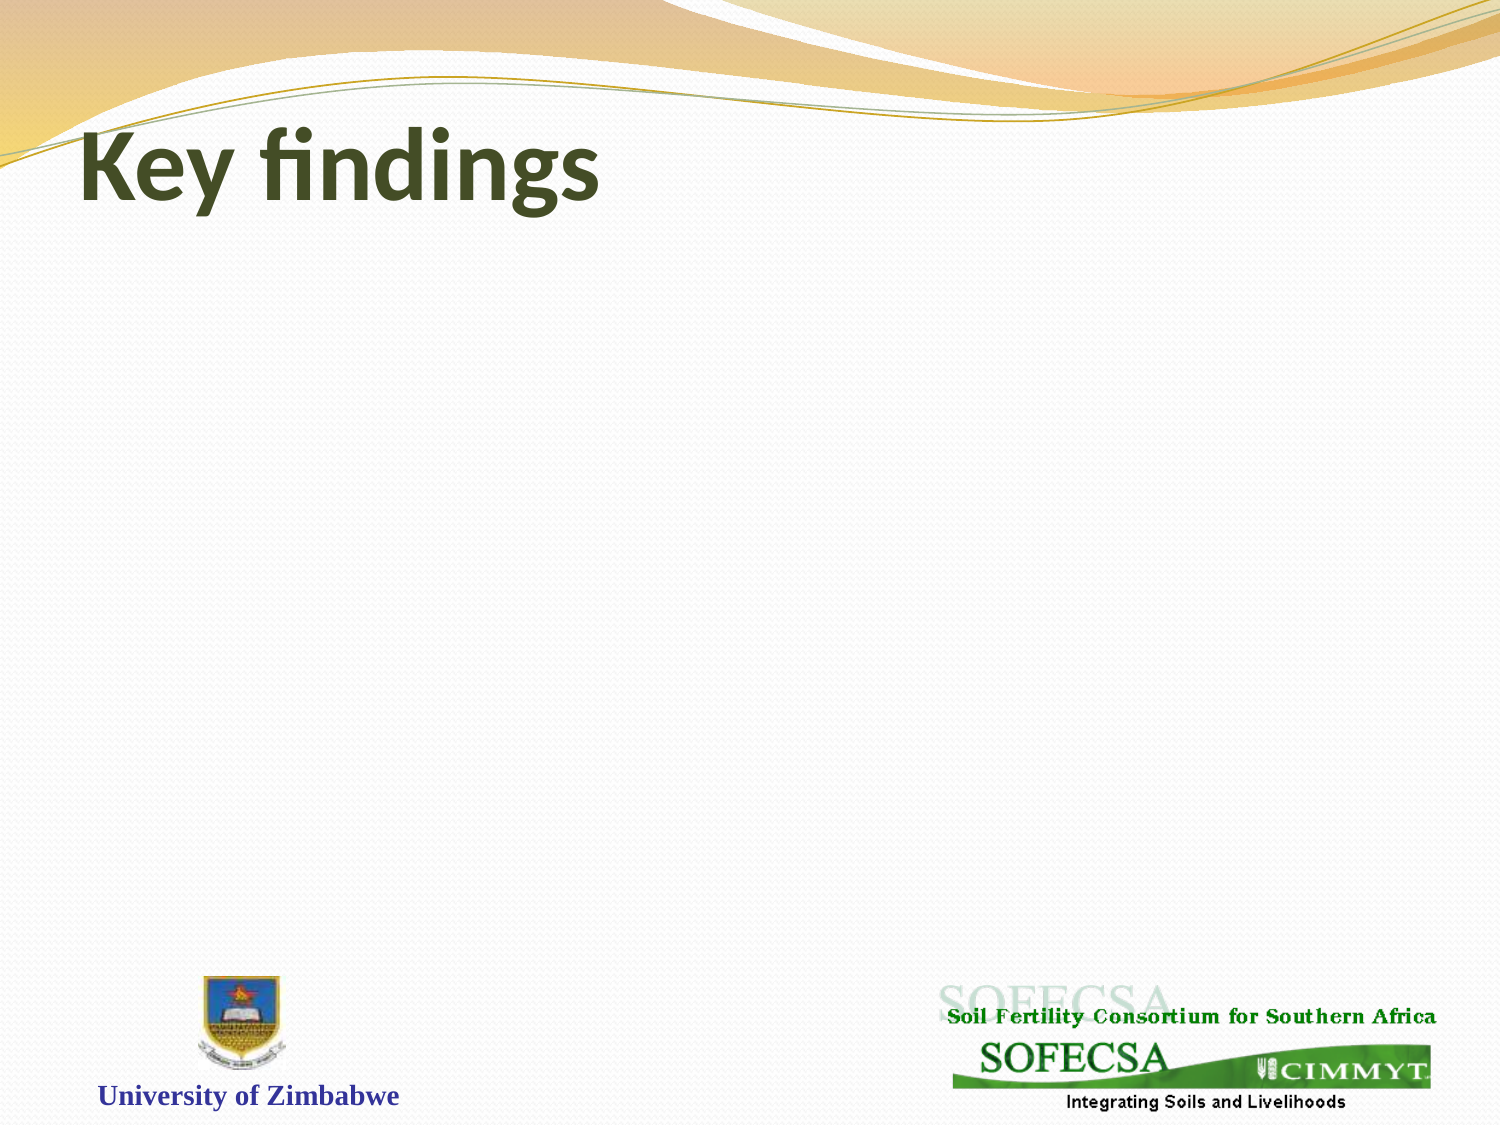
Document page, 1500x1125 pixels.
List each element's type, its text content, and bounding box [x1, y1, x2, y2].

title Key findings [79, 95, 1430, 222]
picture [198, 976, 286, 1070]
picture [924, 985, 1461, 1125]
